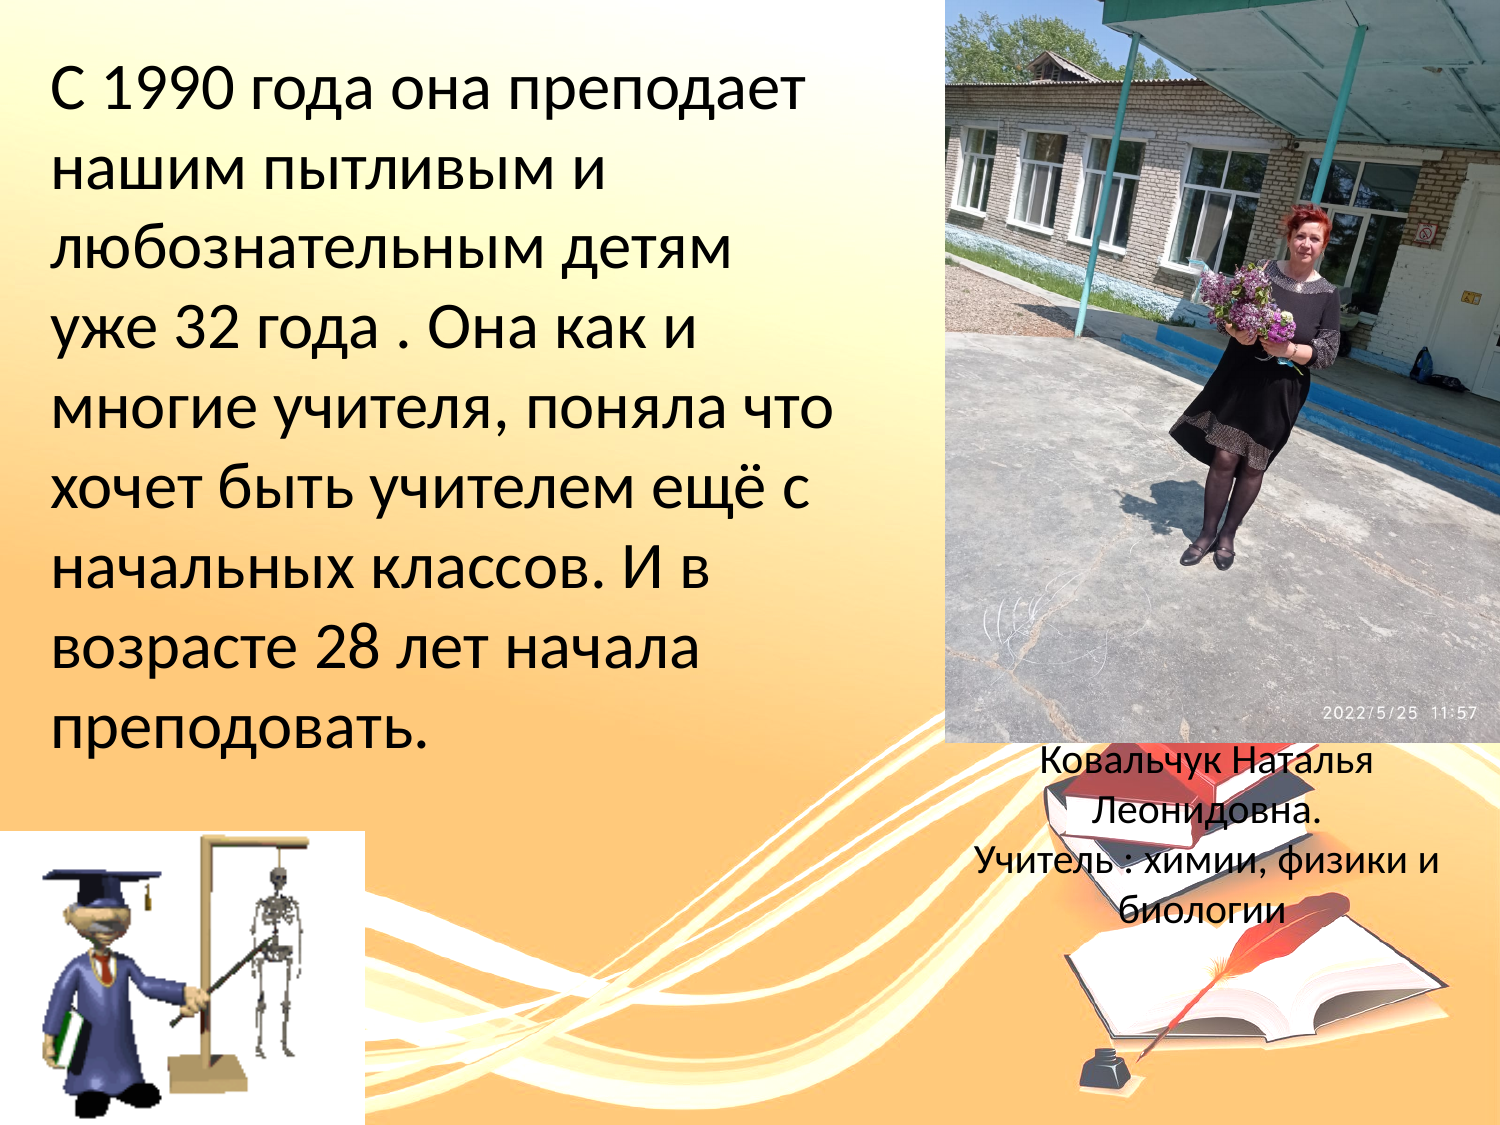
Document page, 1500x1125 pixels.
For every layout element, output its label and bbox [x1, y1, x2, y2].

picture [0, 0, 1500, 1125]
list [944, 0, 1500, 743]
